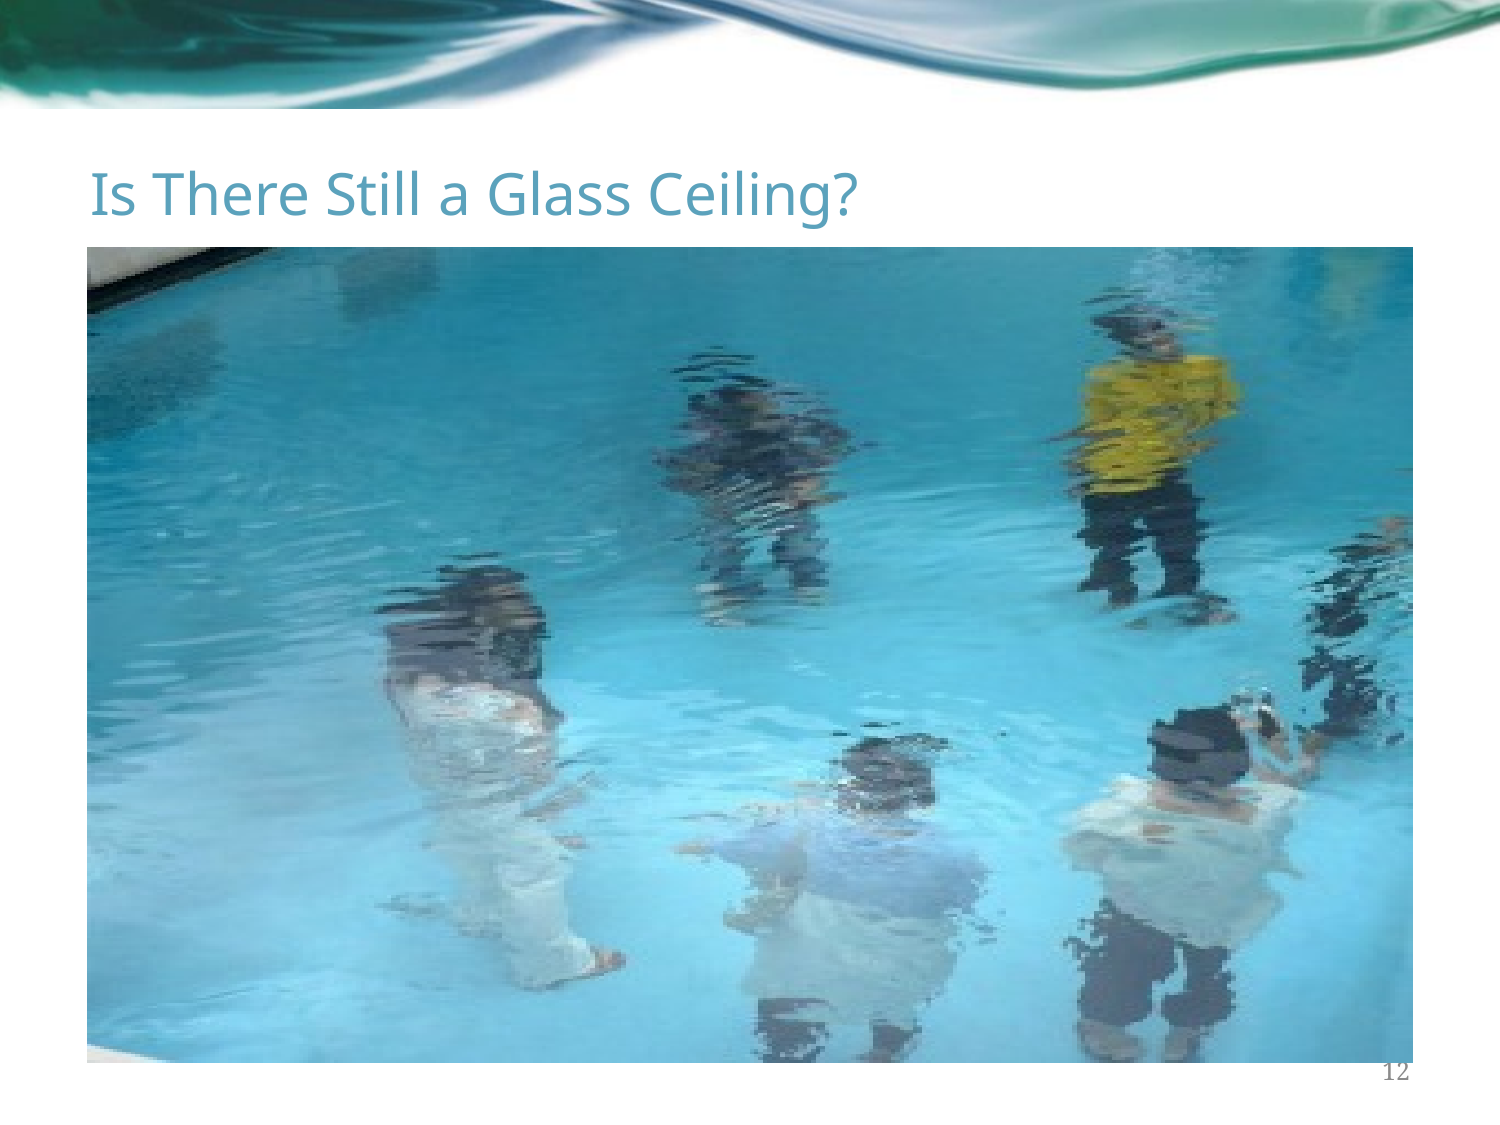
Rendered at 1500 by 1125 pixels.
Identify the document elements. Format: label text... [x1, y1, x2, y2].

picture [87, 247, 1413, 1063]
picture [0, 0, 1500, 109]
slide_number 12 [1074, 1042, 1425, 1103]
title Is There Still a Glass Ceiling? [75, 149, 1425, 300]
